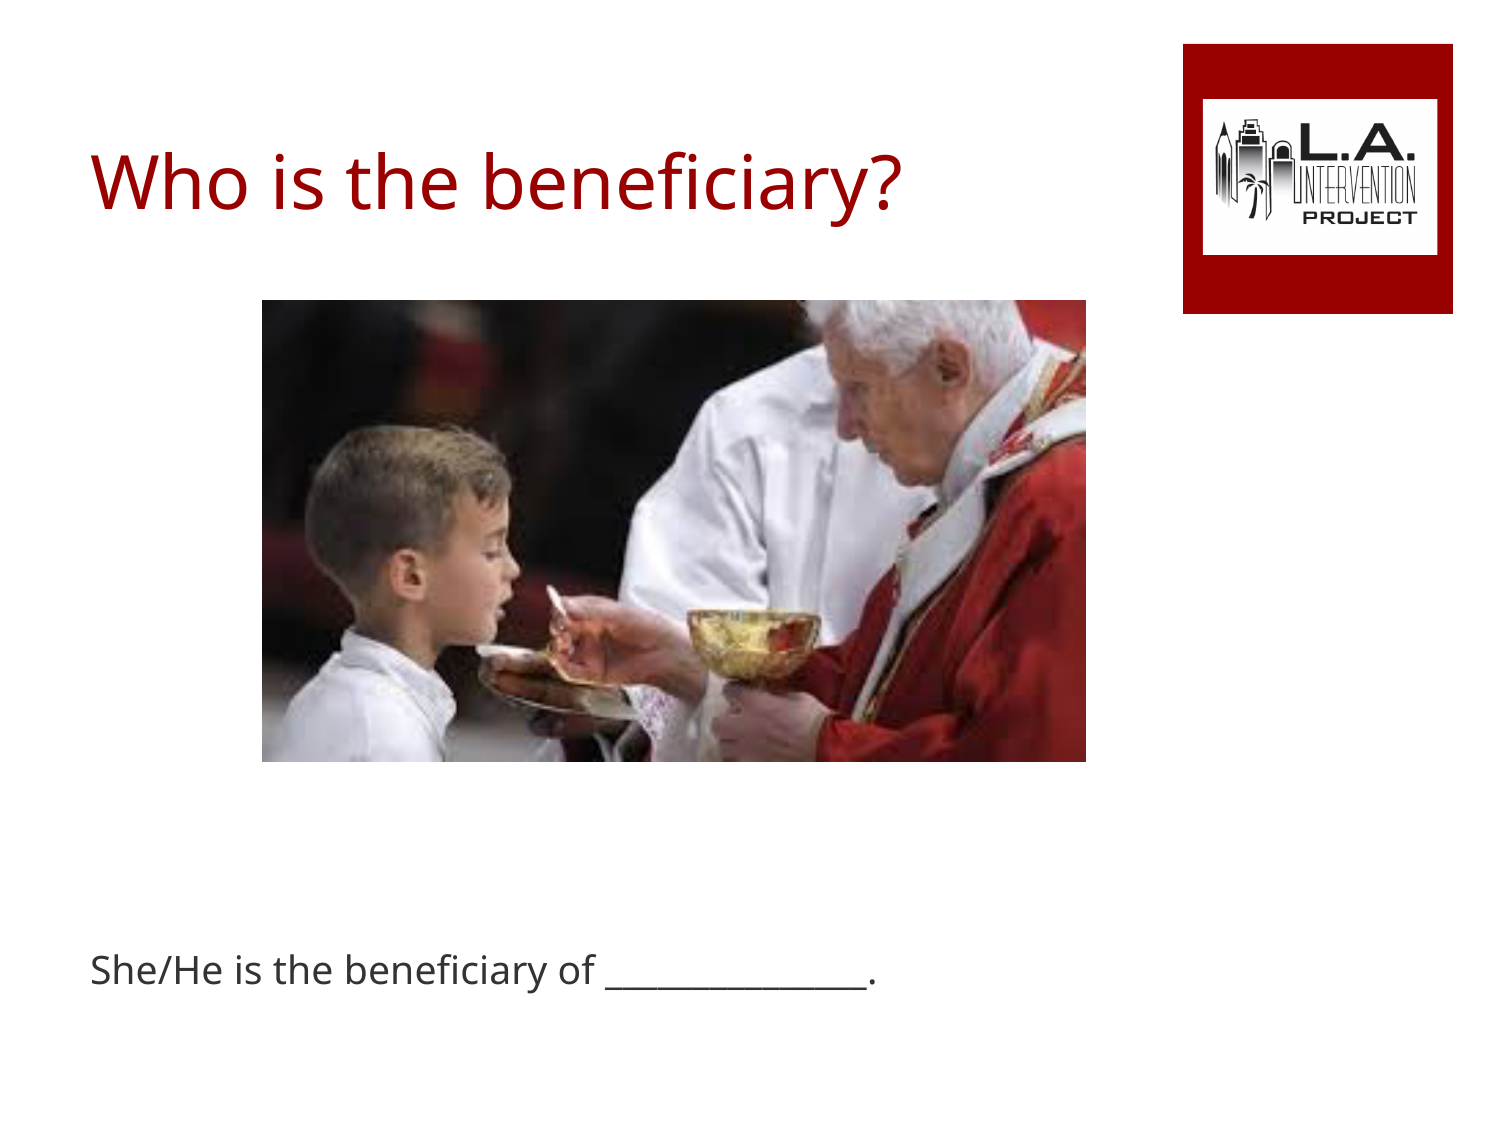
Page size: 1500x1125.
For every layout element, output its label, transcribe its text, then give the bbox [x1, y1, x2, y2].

list She/He is the beneficiary of _______________. [75, 362, 1143, 1005]
title Who is the beneficiary? [75, 44, 1143, 233]
picture [261, 300, 1086, 763]
picture [1202, 99, 1438, 255]
